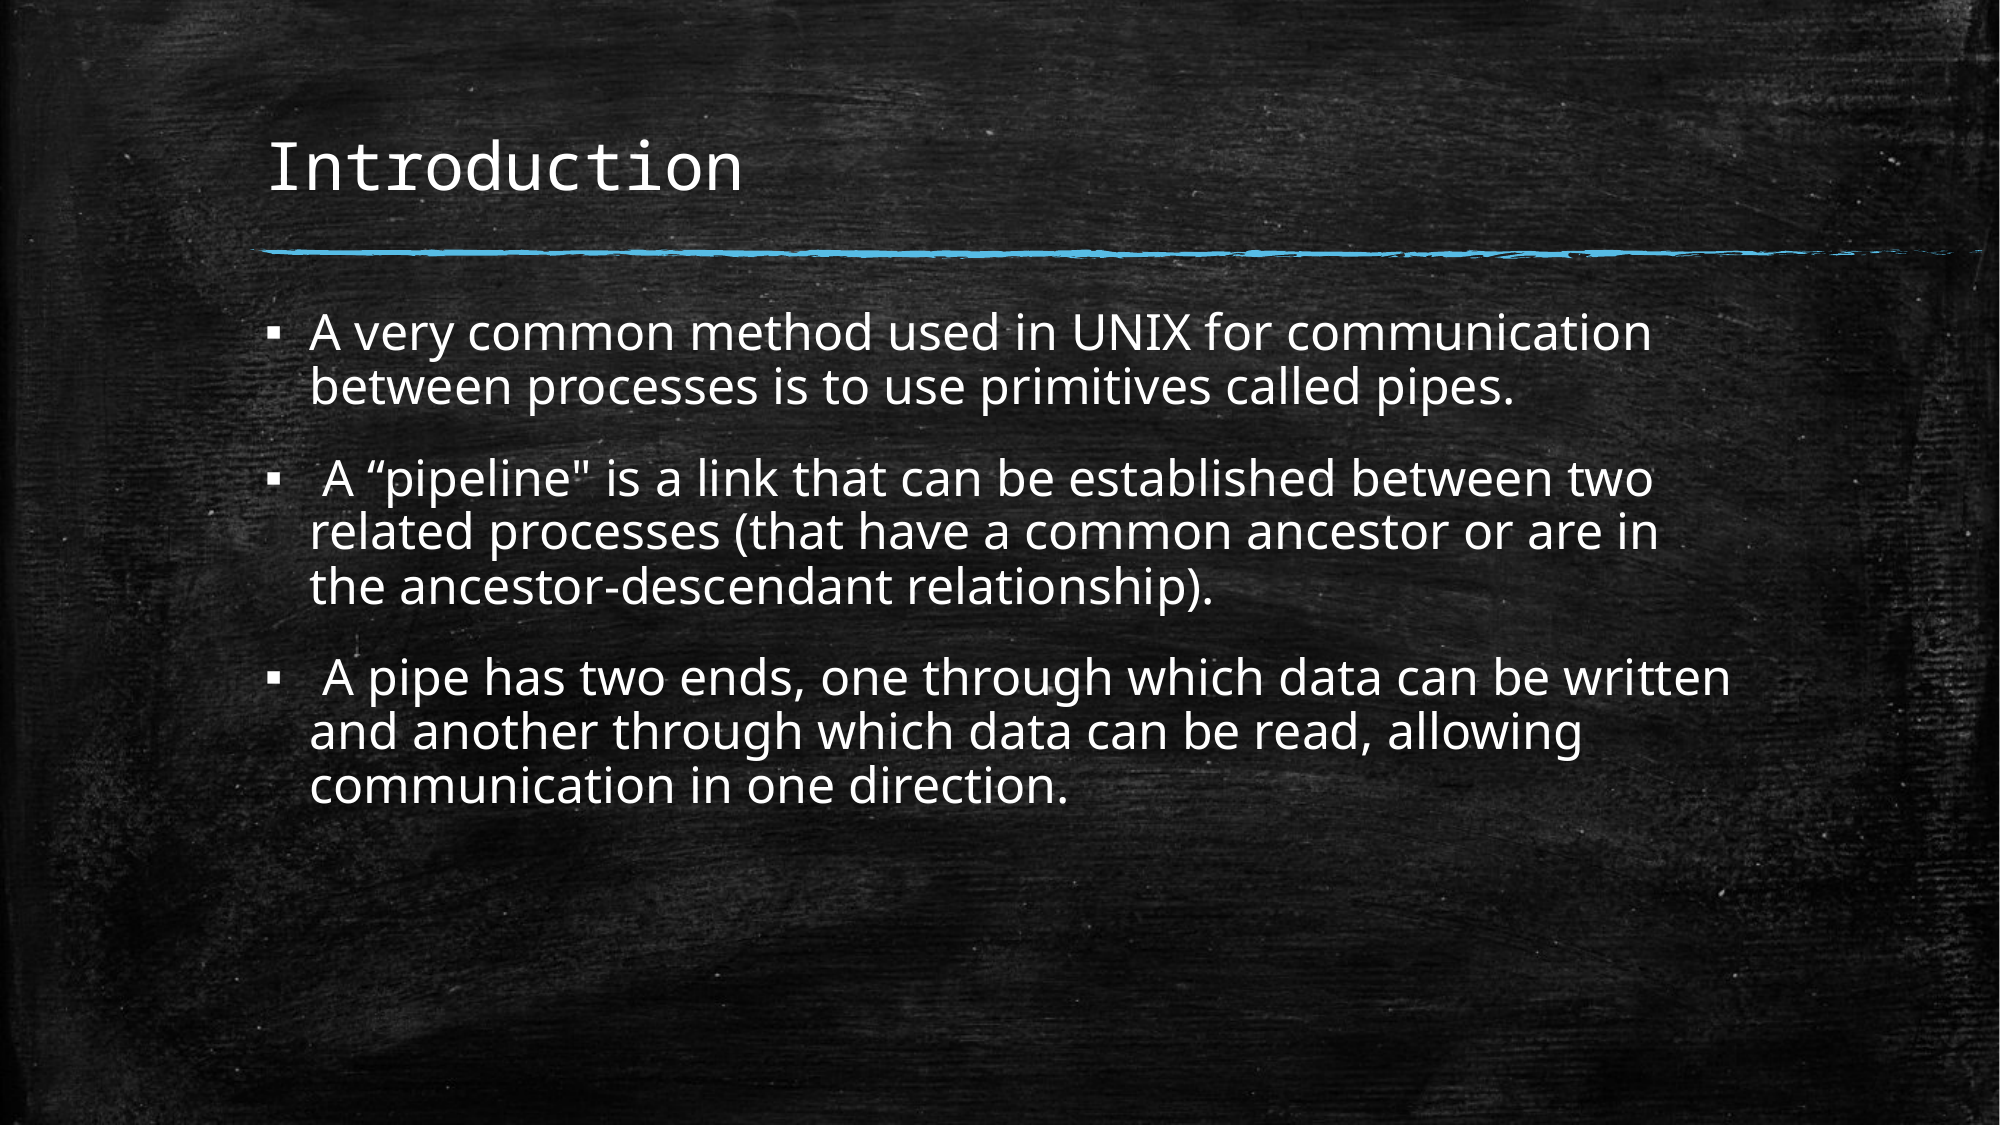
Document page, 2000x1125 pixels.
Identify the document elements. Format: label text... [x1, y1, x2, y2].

list A very common method used in UNIX for communication between processes is to use primitives called pipes. A “pipeline" is a link that can be established between two related processes (that have a common ancestor or are in the ancestor-descendant relationship). A pipe has two ends, one through which data can be written and another through which data can be read, allowing communication in one direction. [249, 299, 1750, 1000]
title Introduction [249, 45, 1750, 213]
